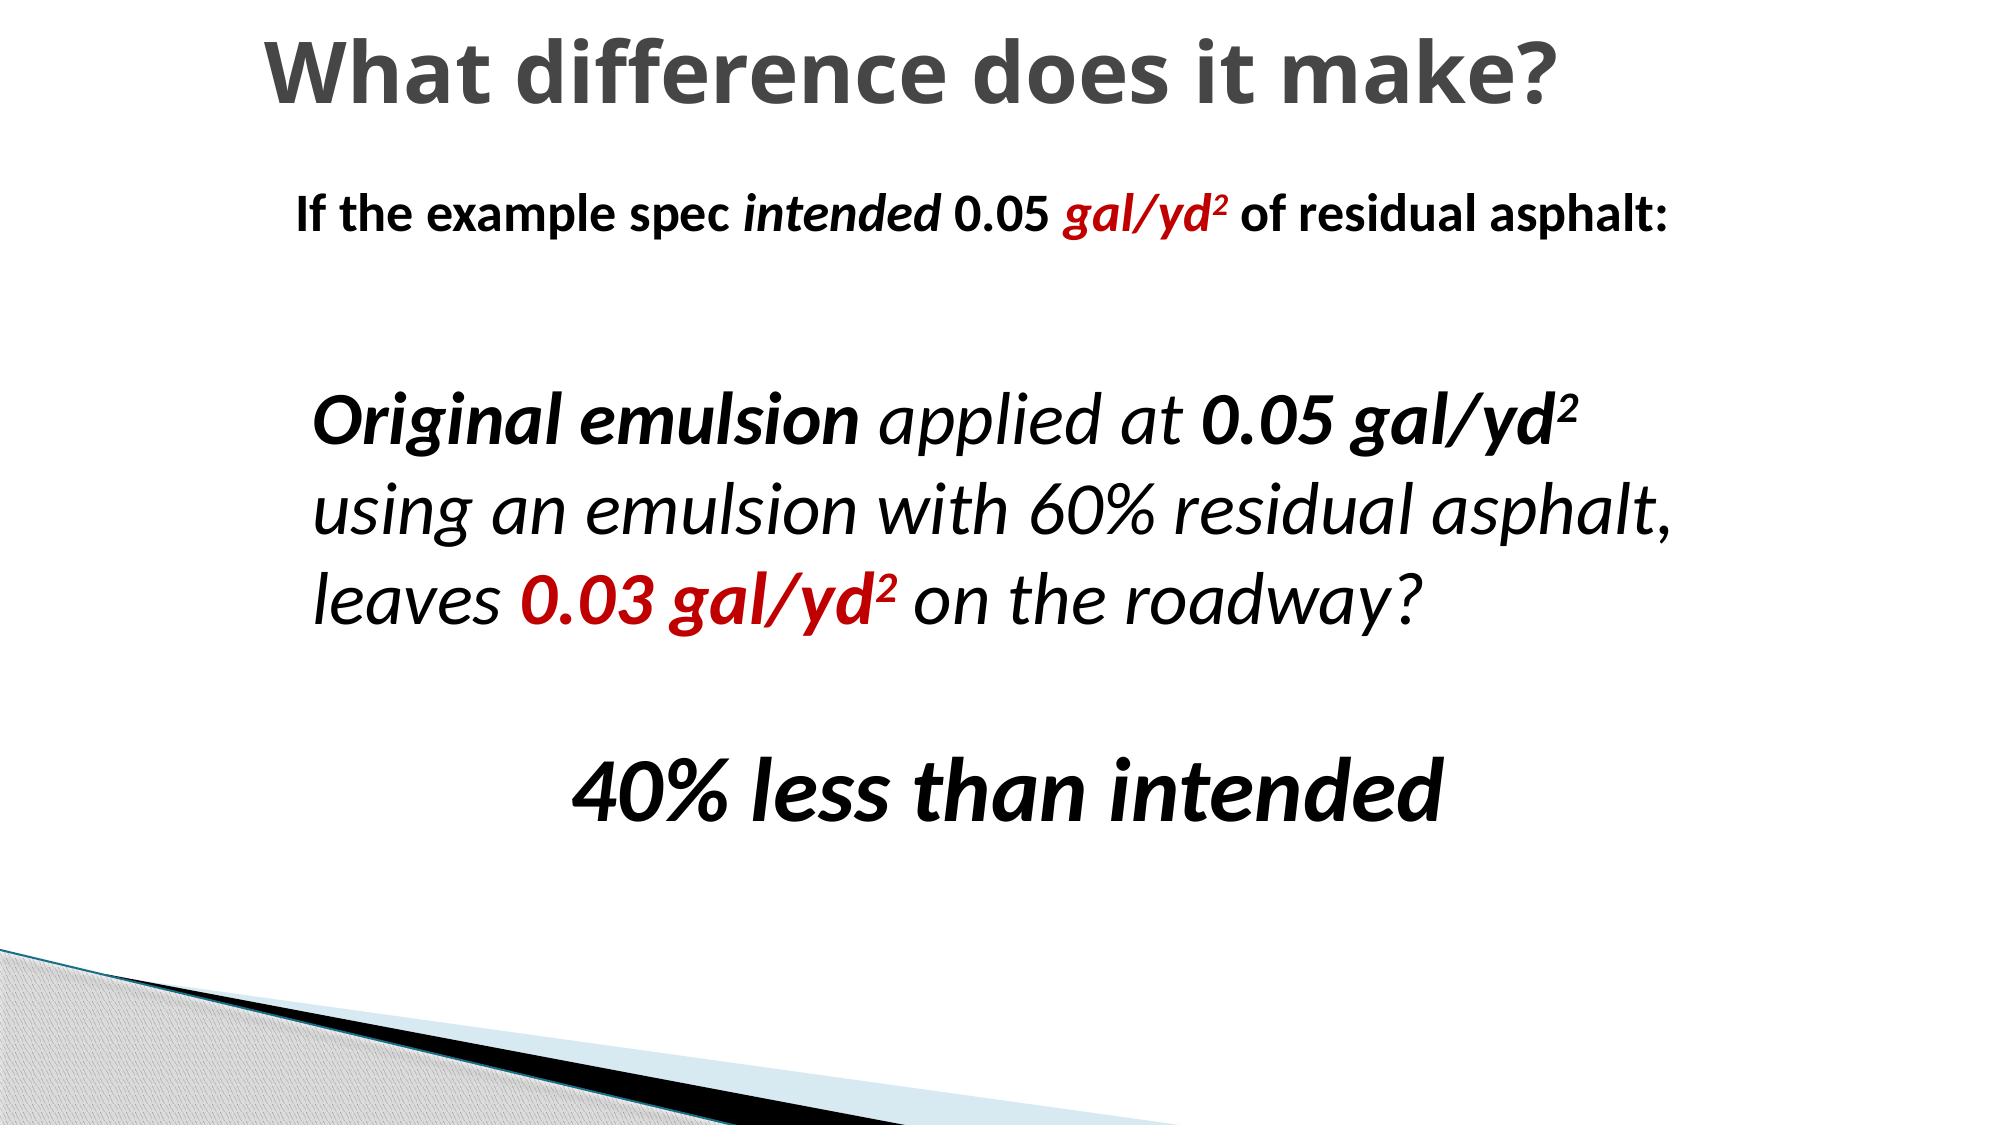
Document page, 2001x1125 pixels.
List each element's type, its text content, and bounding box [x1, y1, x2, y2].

text_box If the example spec intended 0.05 gal/yd2 of residual asphalt: [280, 170, 1720, 250]
title What difference does it make? [249, 0, 1750, 140]
text_box Original emulsion applied at 0.05 gal/yd2 using an emulsion with 60% residual asphalt, leaves 0.03 gal/yd2 on the roadway? 40% less than intended [297, 362, 1720, 848]
